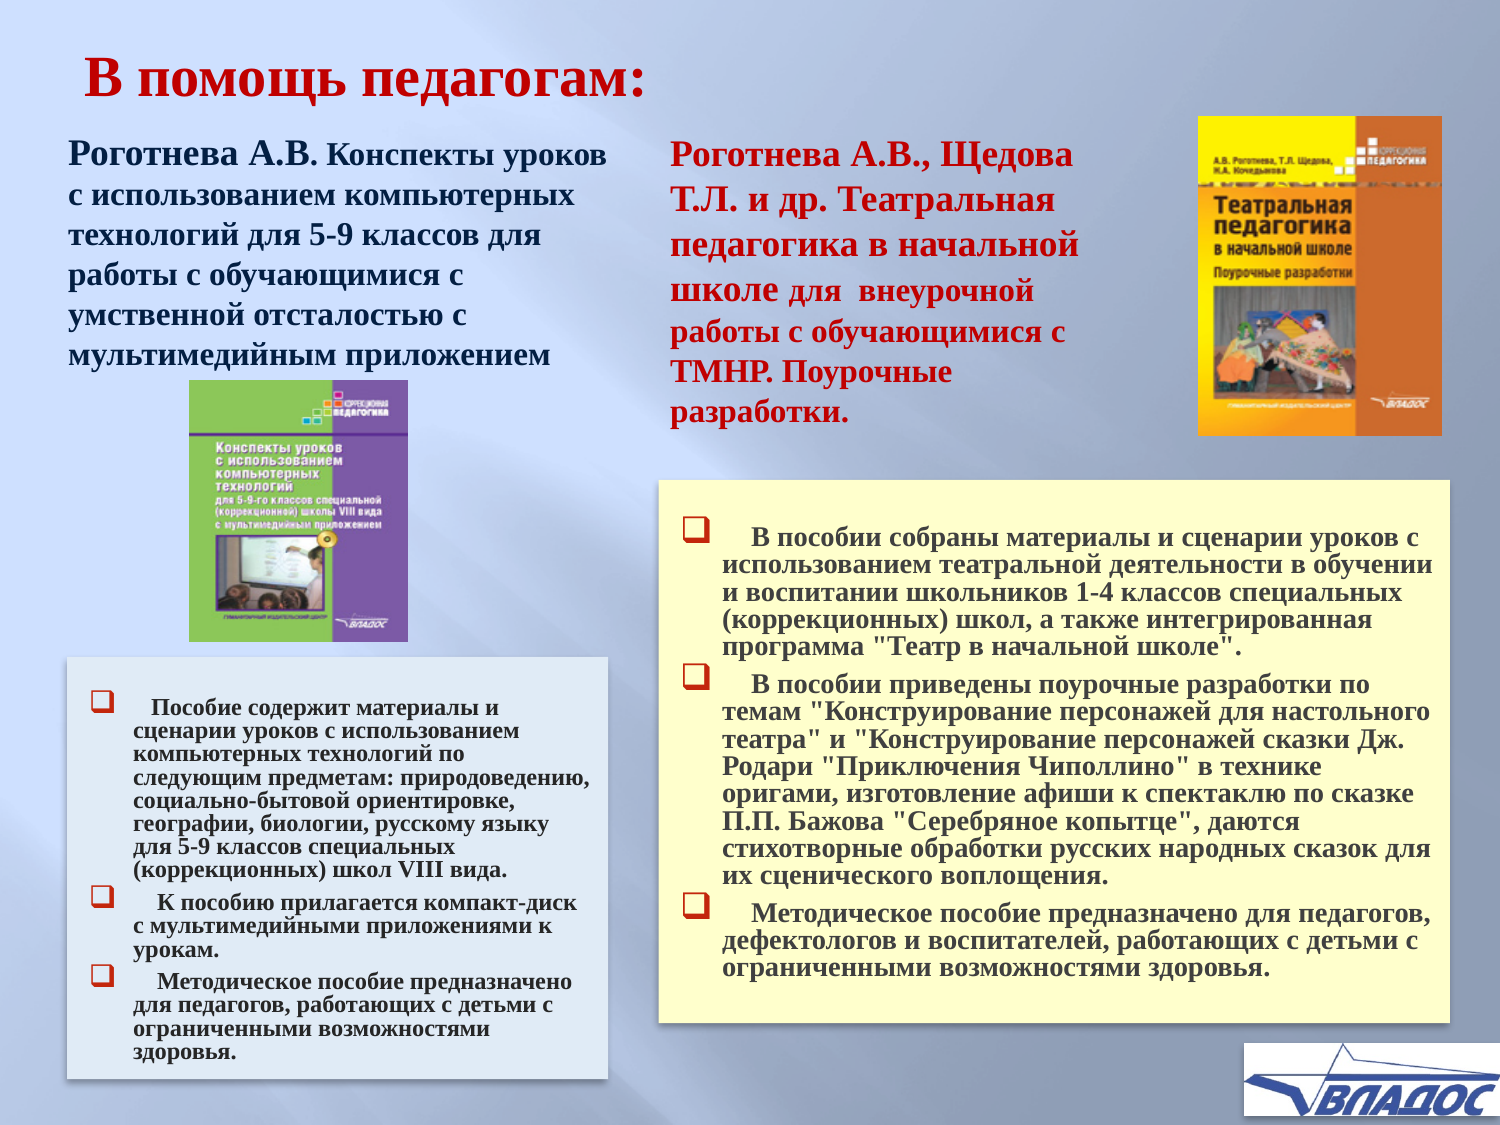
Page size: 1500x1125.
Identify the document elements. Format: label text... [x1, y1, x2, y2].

text_box В помощь педагогам: [69, 30, 664, 116]
list В пособии собраны материалы и сценарии уроков с использованием театральной деятельности в обучении и воспитании школьников 1-4 классов специальных (коррекционных) школ, а также интегрированная программа "Театр в начальной школе". В пособии приведены поурочные разработки по темам "Конструирование персонажей для настольного театра" и "Конструирование персонажей сказки Дж. Родари "Приключения Чиполлино" в технике оригами, изготовление афиши к спектаклю по сказке П.П. Бажова "Серебряное копытце", даются стихотворные обработки русских народных сказок для их сценического воплощения. Методическое пособие предназначено для педагогов, дефектологов и воспитателей, работающих с детьми с ограниченными возможностями здоровья. [658, 479, 1450, 1024]
picture [1198, 116, 1442, 436]
list Пособие содержит материалы и сценарии уроков с использованием компьютерных технологий по следующим предметам: природоведению, социально-бытовой ориентировке, географии, биологии, русскому языку для 5-9 классов специальных (коррекционных) школ VIII вида. К пособию прилагается компакт-диск с мультимедийными приложениями к урокам. Методическое пособие предназначено для педагогов, работающих с детьми с ограниченными возможностями здоровья. [67, 656, 609, 1080]
text_box Роготнева А.В., Щедова Т.Л. и др. Театральная педагогика в начальной школе для внеурочной работы с обучающимися с ТМНР. Поурочные разработки. [655, 121, 1152, 457]
text_box Роготнева А.В. Конспекты уроков с использованием компьютерных технологий для 5-9 классов для работы с обучающимися с умственной отсталостью с мультимедийным приложением [53, 120, 632, 404]
picture [189, 380, 409, 642]
picture [1244, 1042, 1500, 1116]
